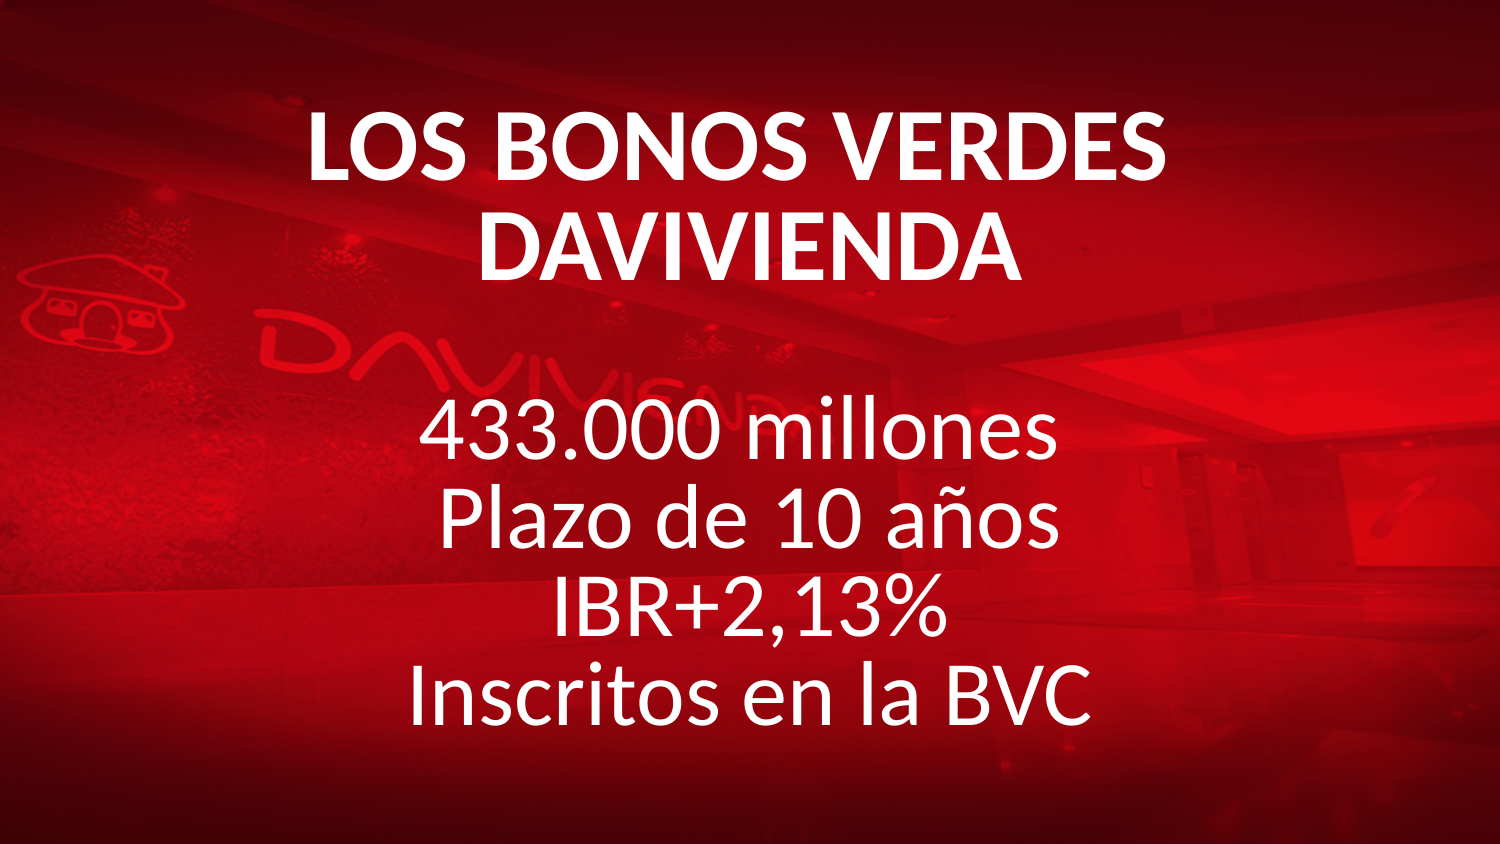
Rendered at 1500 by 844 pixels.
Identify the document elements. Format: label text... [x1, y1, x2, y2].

picture [0, 0, 1500, 844]
title LOS BONOS VERDES DAVIVIENDA 433.000 millones Plazo de 10 años IBR+2,13% Inscritos en la BVC [146, 302, 1354, 542]
